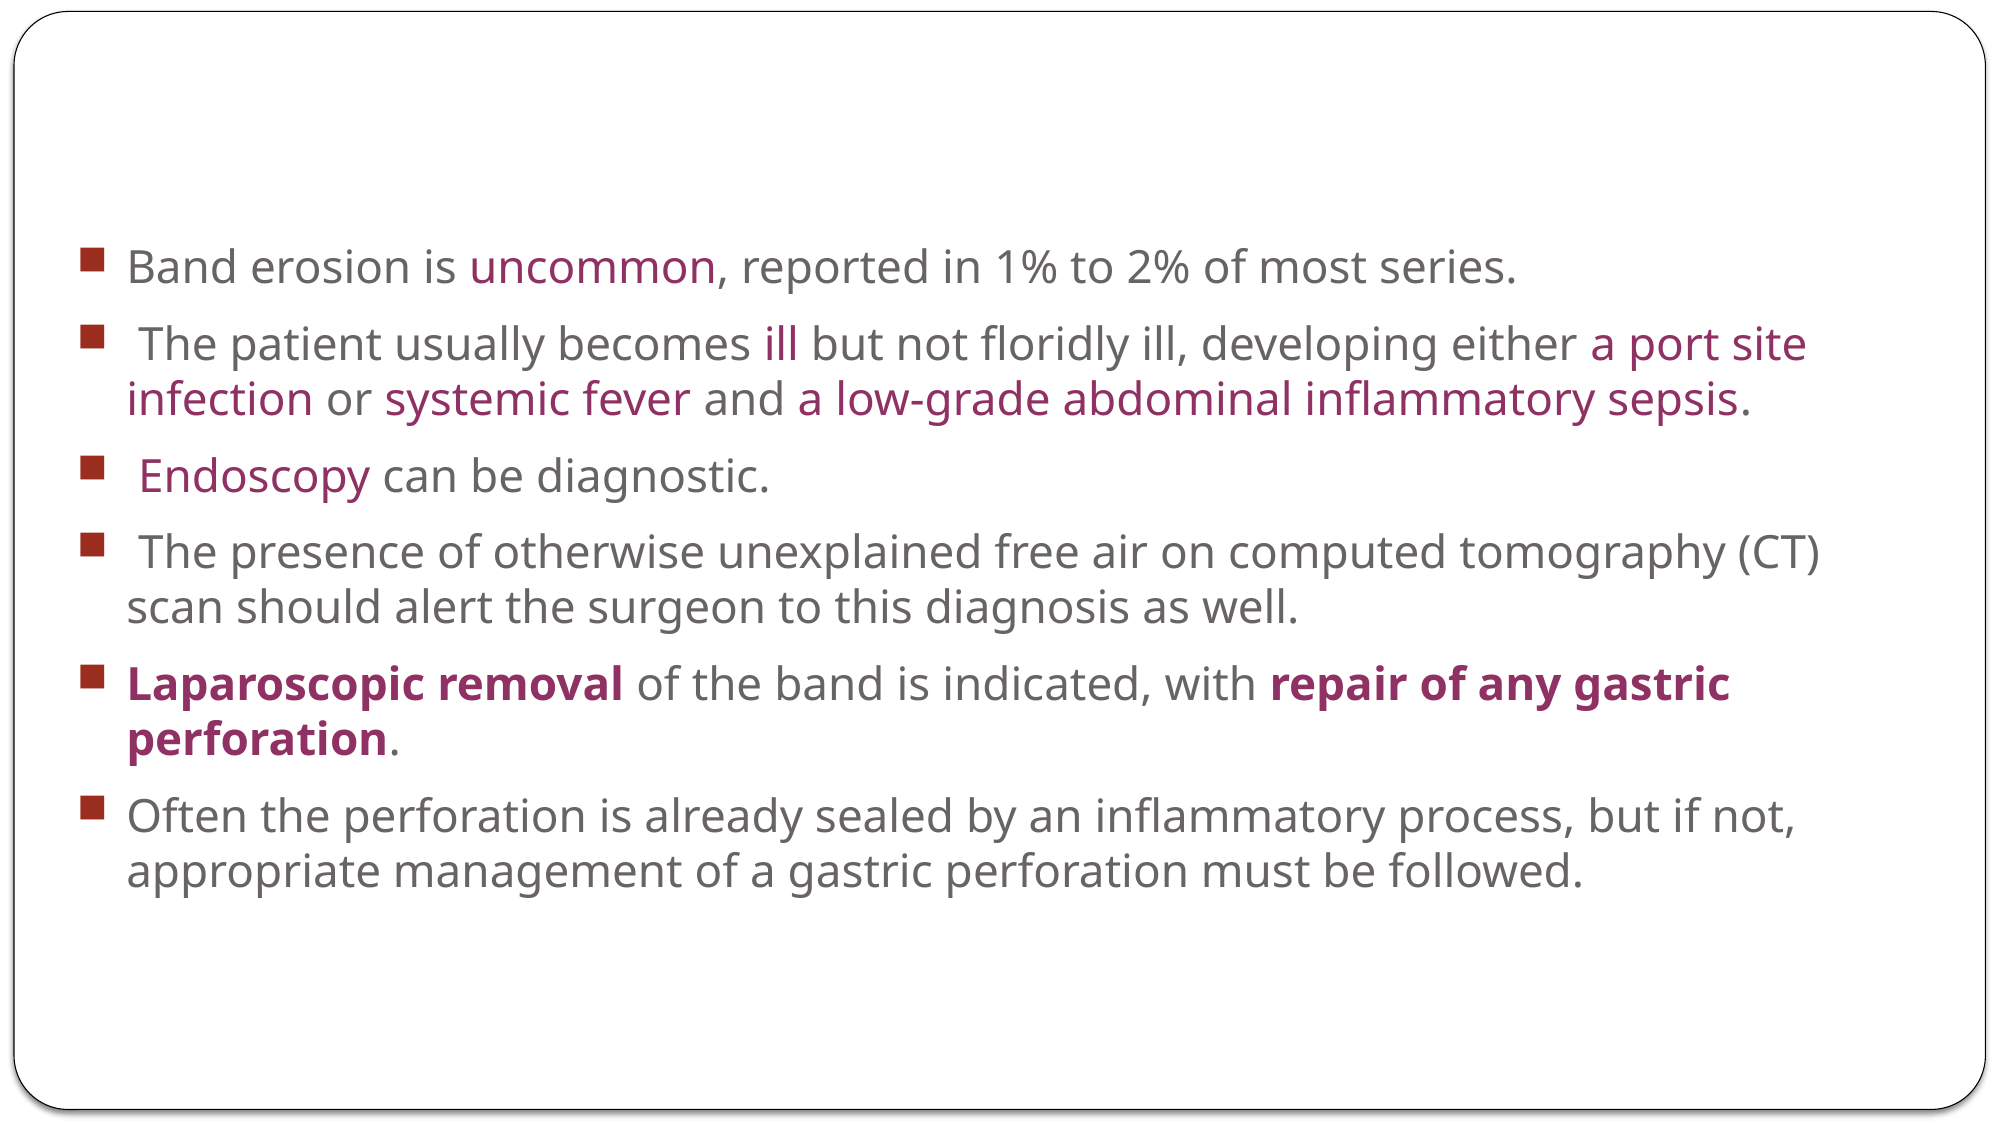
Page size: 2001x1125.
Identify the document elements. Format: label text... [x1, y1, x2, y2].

text_box Band erosion is uncommon, reported in 1% to 2% of most series. The patient usually becomes ill but not floridly ill, developing either a port site infection or systemic fever and a low-grade abdominal inflammatory sepsis. Endoscopy can be diagnostic. The presence of otherwise unexplained free air on computed tomography (CT) scan should alert the surgeon to this diagnosis as well. Laparoscopic removal of the band is indicated, with repair of any gastric perforation. Often the perforation is already sealed by an inflammatory process, but if not, appropriate management of a gastric perforation must be followed. [61, 230, 1871, 1079]
